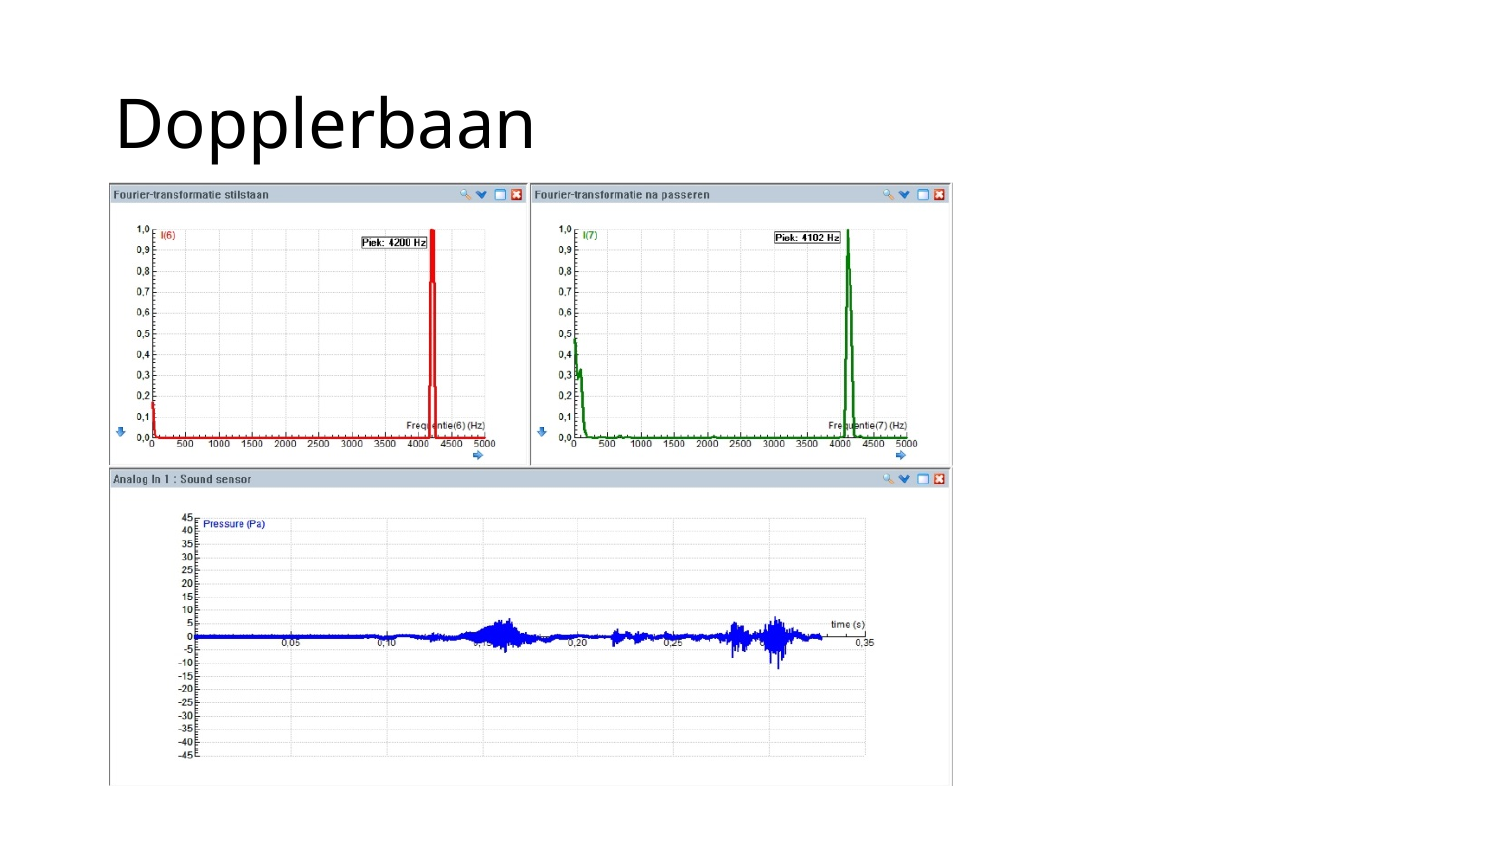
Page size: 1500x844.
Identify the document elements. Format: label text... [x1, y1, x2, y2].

title Dopplerbaan [103, 44, 1397, 208]
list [108, 181, 953, 786]
